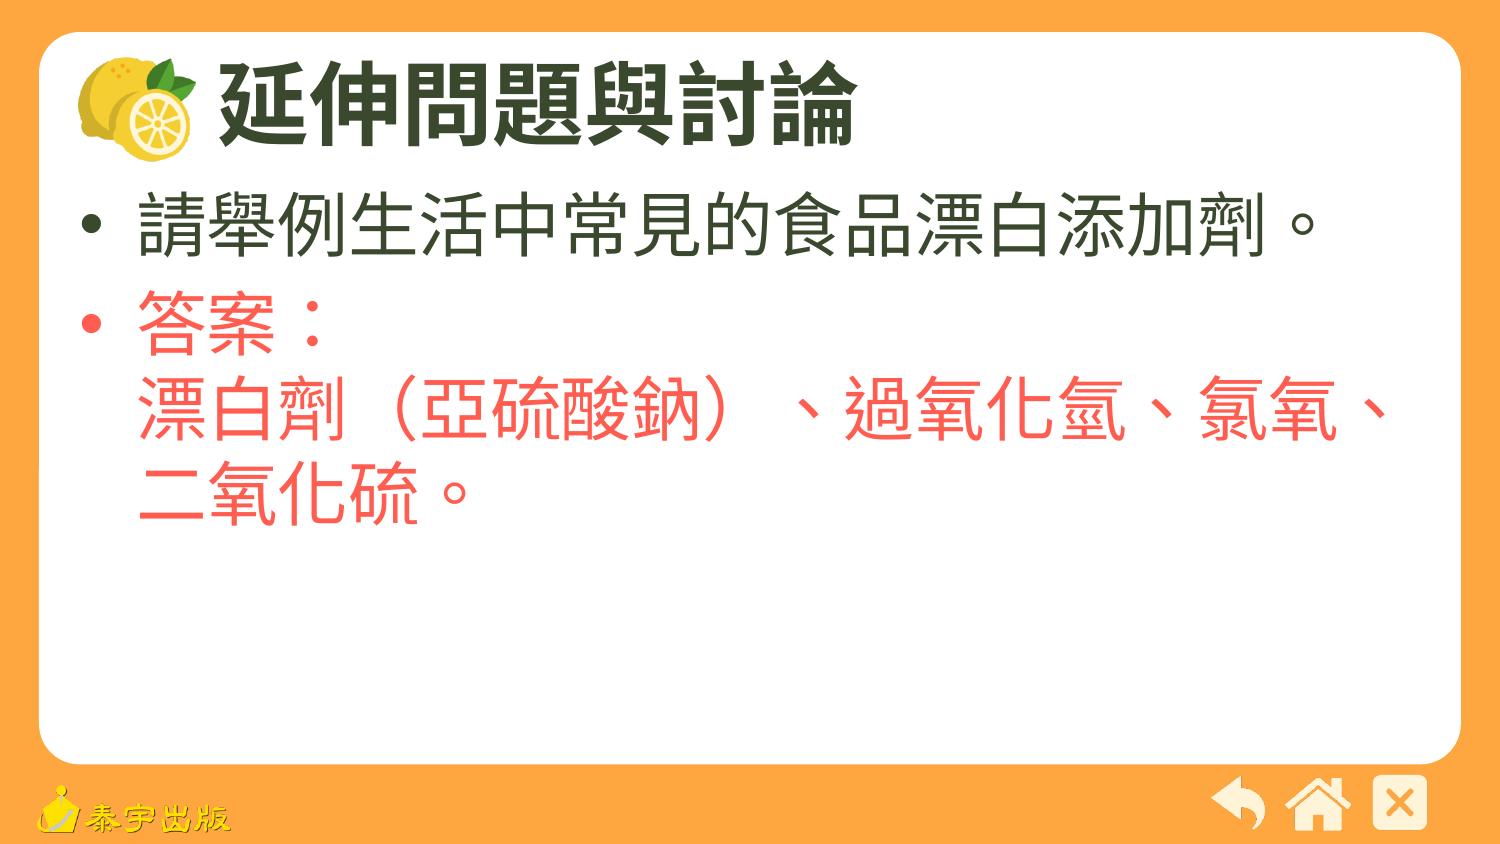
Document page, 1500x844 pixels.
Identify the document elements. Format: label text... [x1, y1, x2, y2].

picture [78, 50, 196, 168]
picture [1367, 769, 1432, 835]
picture [1211, 775, 1265, 830]
list 請舉例生活中常見的食品漂白添加劑。 答案： 漂白劑（亞硫酸鈉）、過氧化氫、氯氧、二氧化硫。 [64, 173, 1453, 753]
picture [37, 785, 231, 833]
picture [1285, 771, 1351, 837]
title 延伸問題與討論 [202, 37, 1453, 168]
